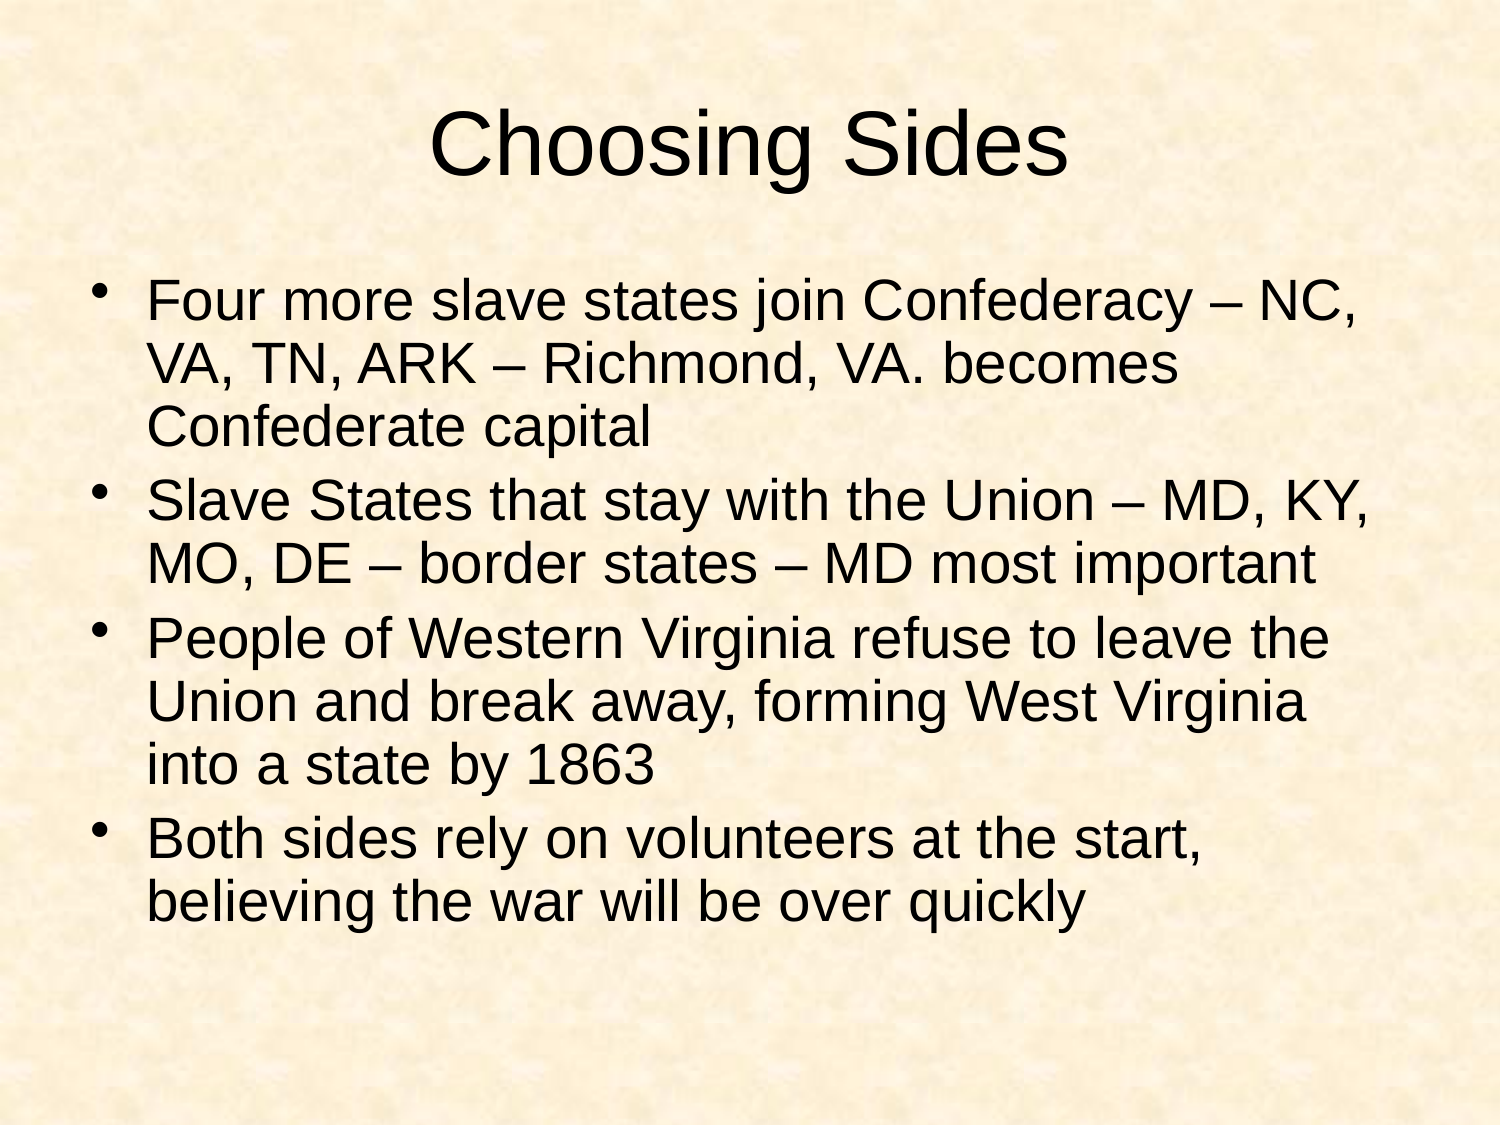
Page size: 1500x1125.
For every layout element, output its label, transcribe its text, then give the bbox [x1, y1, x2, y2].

list Four more slave states join Confederacy – NC, VA, TN, ARK – Richmond, VA. becomes Confederate capital Slave States that stay with the Union – MD, KY, MO, DE – border states – MD most important People of Western Virginia refuse to leave the Union and break away, forming West Virginia into a state by 1863 Both sides rely on volunteers at the start, believing the war will be over quickly [74, 262, 1426, 1006]
title Choosing Sides [74, 44, 1426, 233]
picture [0, 0, 1500, 1125]
